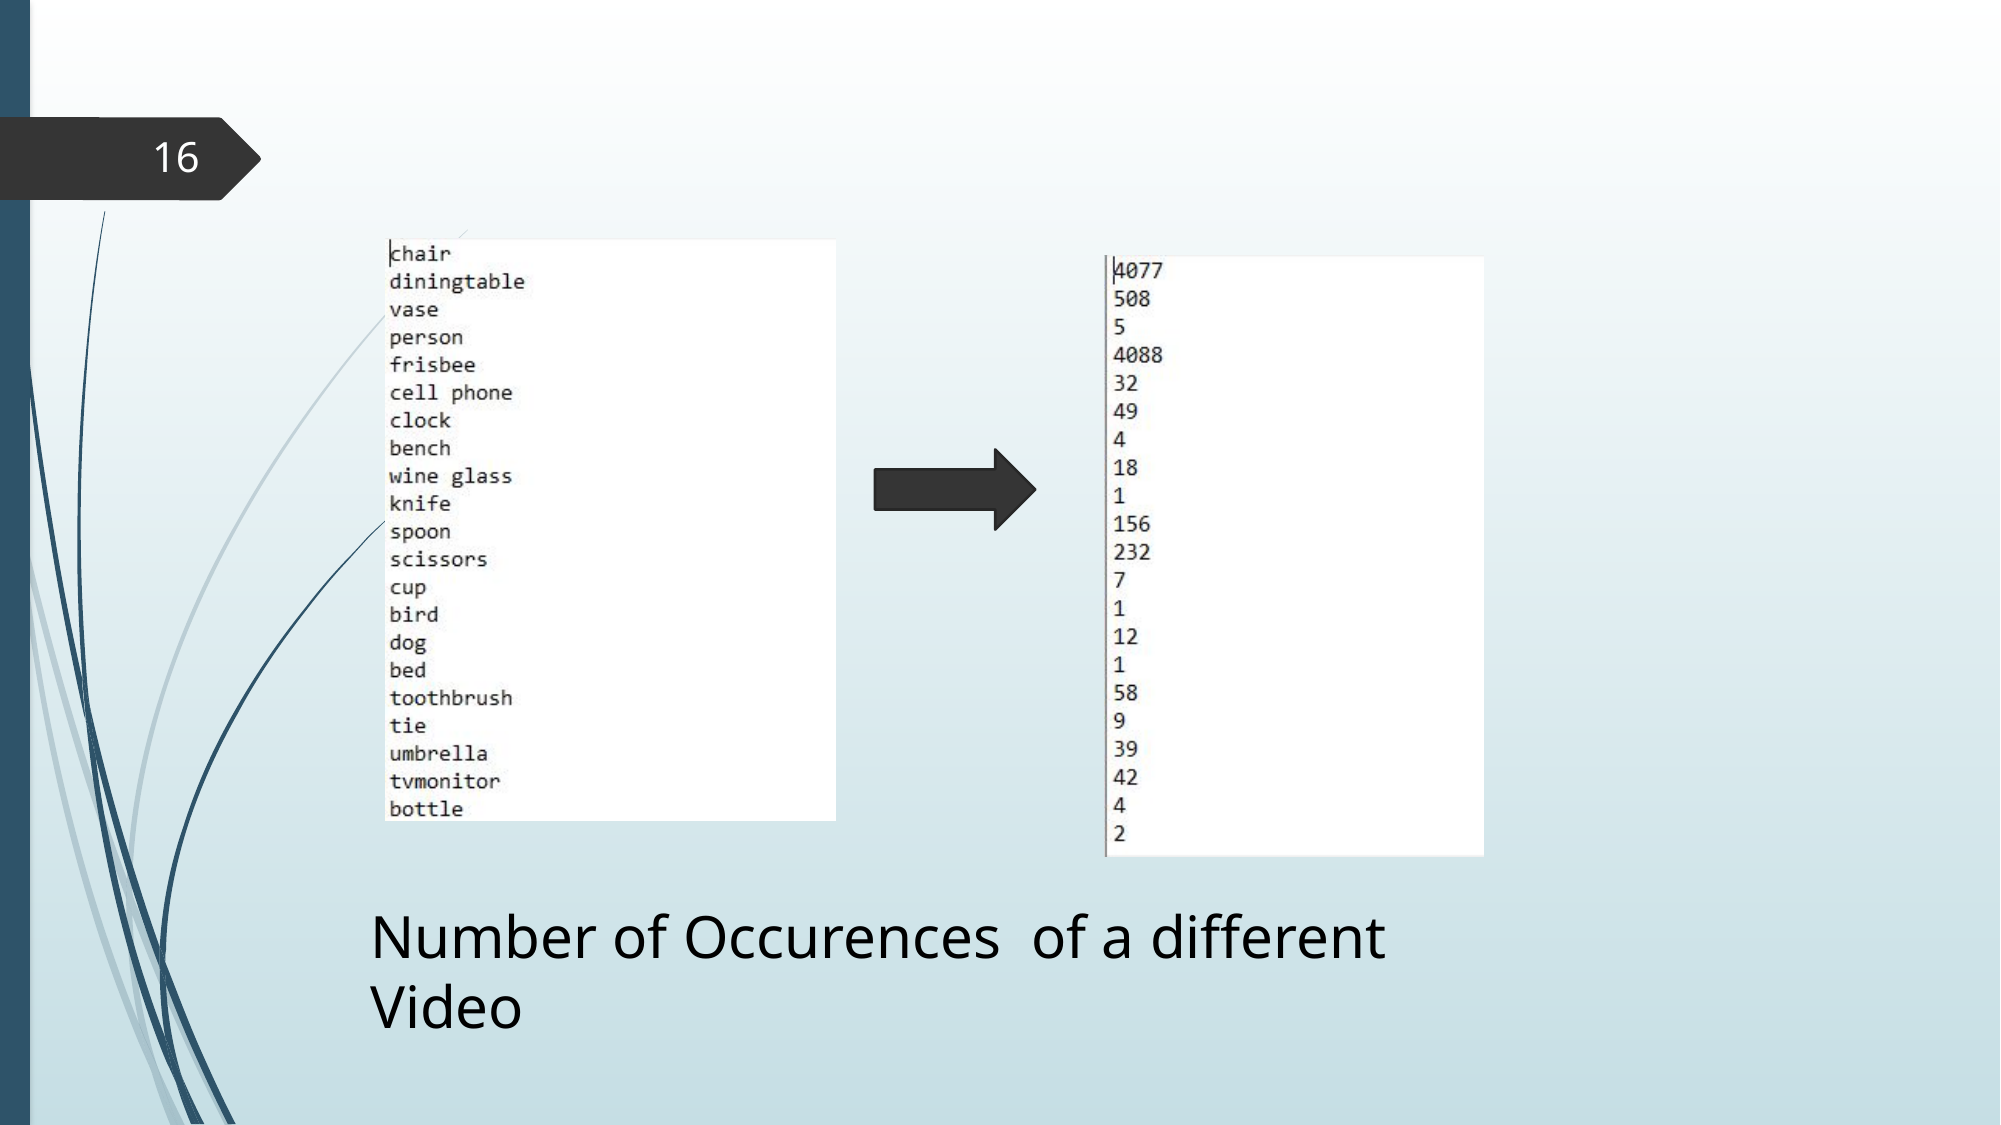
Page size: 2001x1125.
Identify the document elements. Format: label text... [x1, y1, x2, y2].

text_box Number of Occurences of a different Video [355, 892, 1556, 1048]
slide_number 16 [87, 129, 216, 190]
picture [385, 238, 836, 822]
picture [1103, 255, 1484, 858]
text_box [873, 448, 1037, 531]
